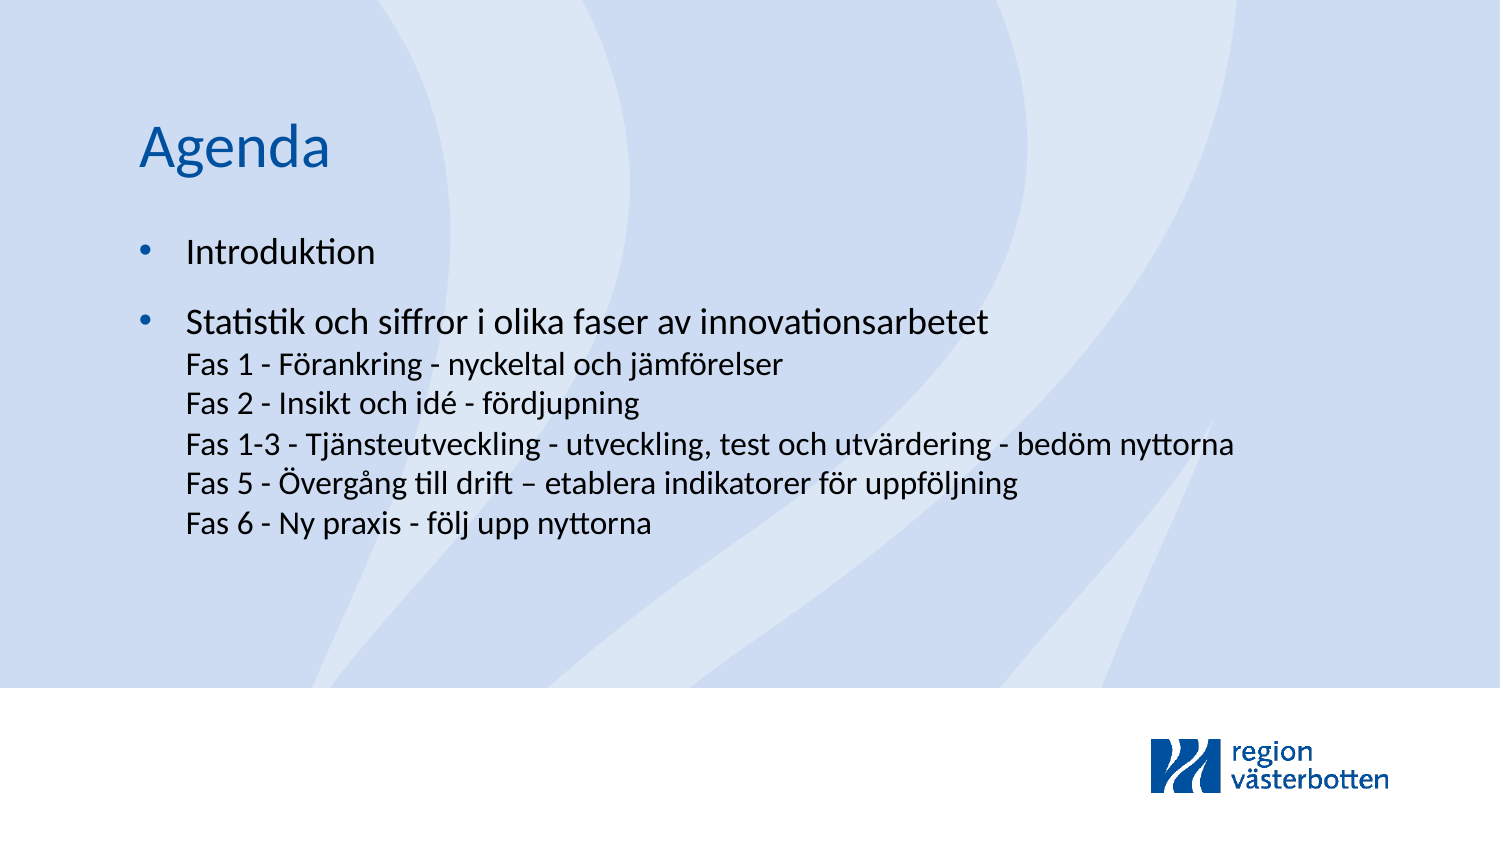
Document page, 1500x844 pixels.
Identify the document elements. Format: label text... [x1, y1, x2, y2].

picture [0, 0, 1500, 688]
picture [1151, 739, 1388, 793]
list Introduktion Statistik och siffror i olika faser av innovationsarbetet Fas 1 - Förankring - nyckeltal och jämförelser Fas 2 - Insikt och idé - fördjupning Fas 1-3 - Tjänsteutveckling - utveckling, test och utvärdering - bedöm nyttorna Fas 5 - Övergång till drift – etablera indikatorer för uppföljning Fas 6 - Ny praxis - följ upp nyttorna [123, 219, 1388, 647]
list Agenda [124, 94, 1389, 191]
